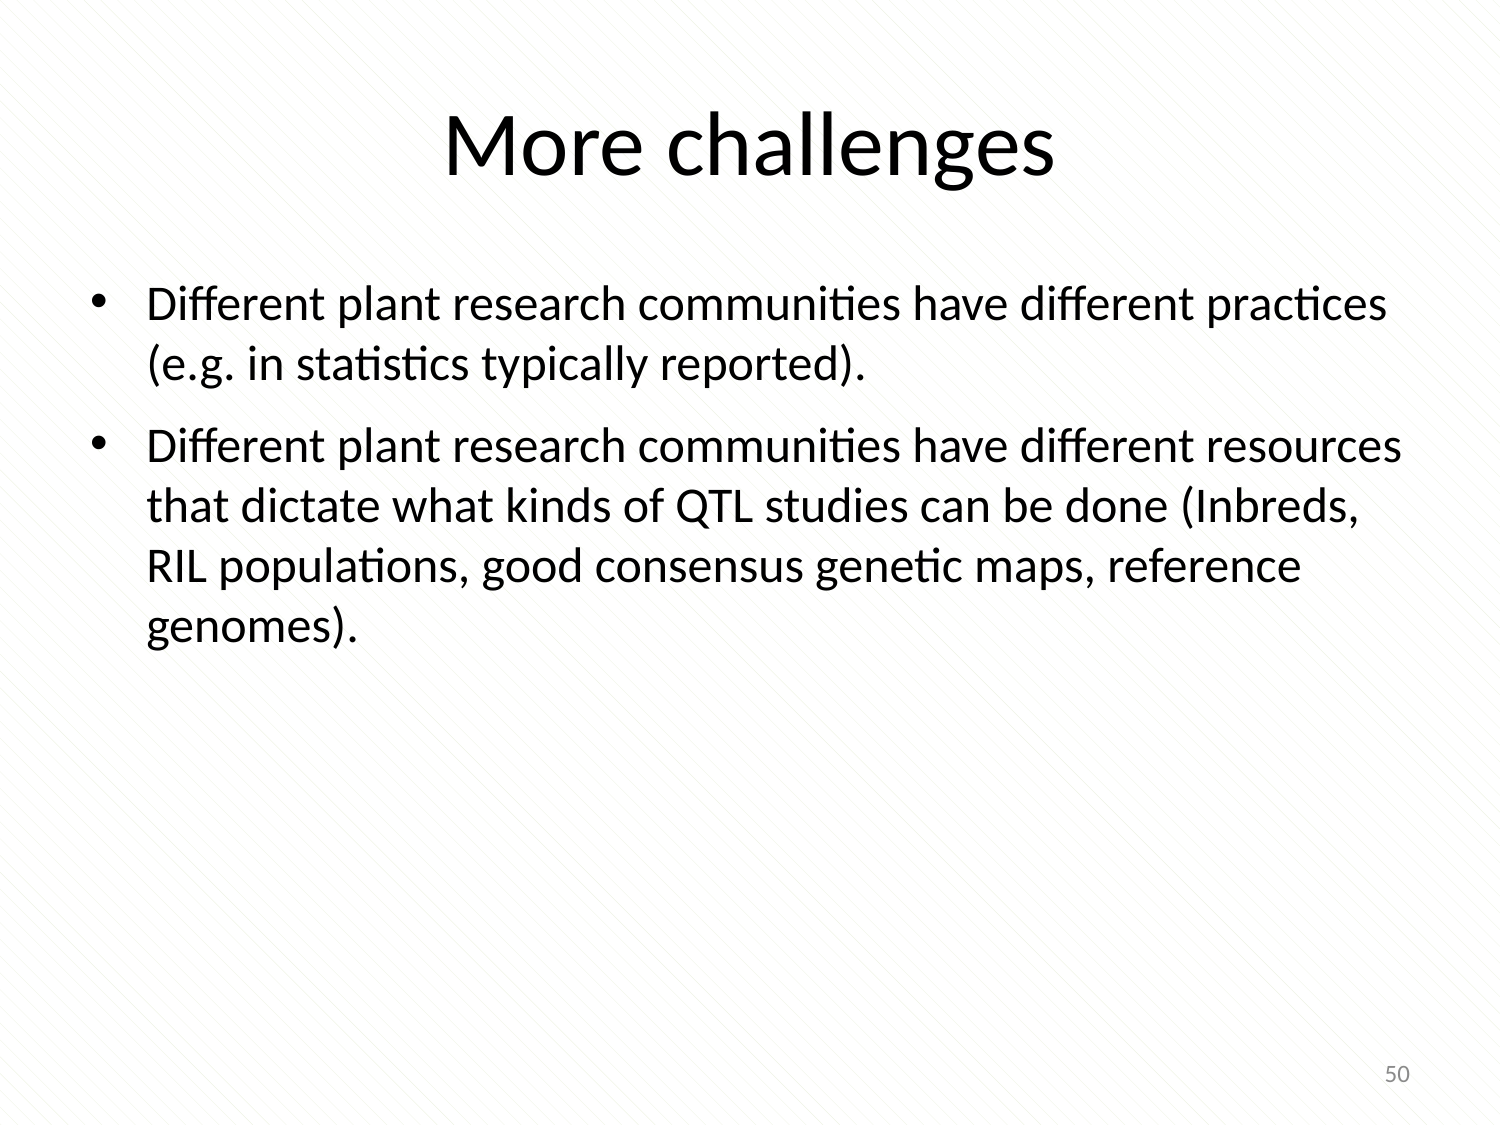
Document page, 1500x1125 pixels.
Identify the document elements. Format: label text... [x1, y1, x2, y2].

list Different plant research communities have different practices (e.g. in statistics typically reported). Different plant research communities have different resources that dictate what kinds of QTL studies can be done (Inbreds, RIL populations, good consensus genetic maps, reference genomes). [75, 262, 1425, 1005]
title More challenges [75, 45, 1425, 233]
slide_number 50 [1074, 1042, 1425, 1103]
